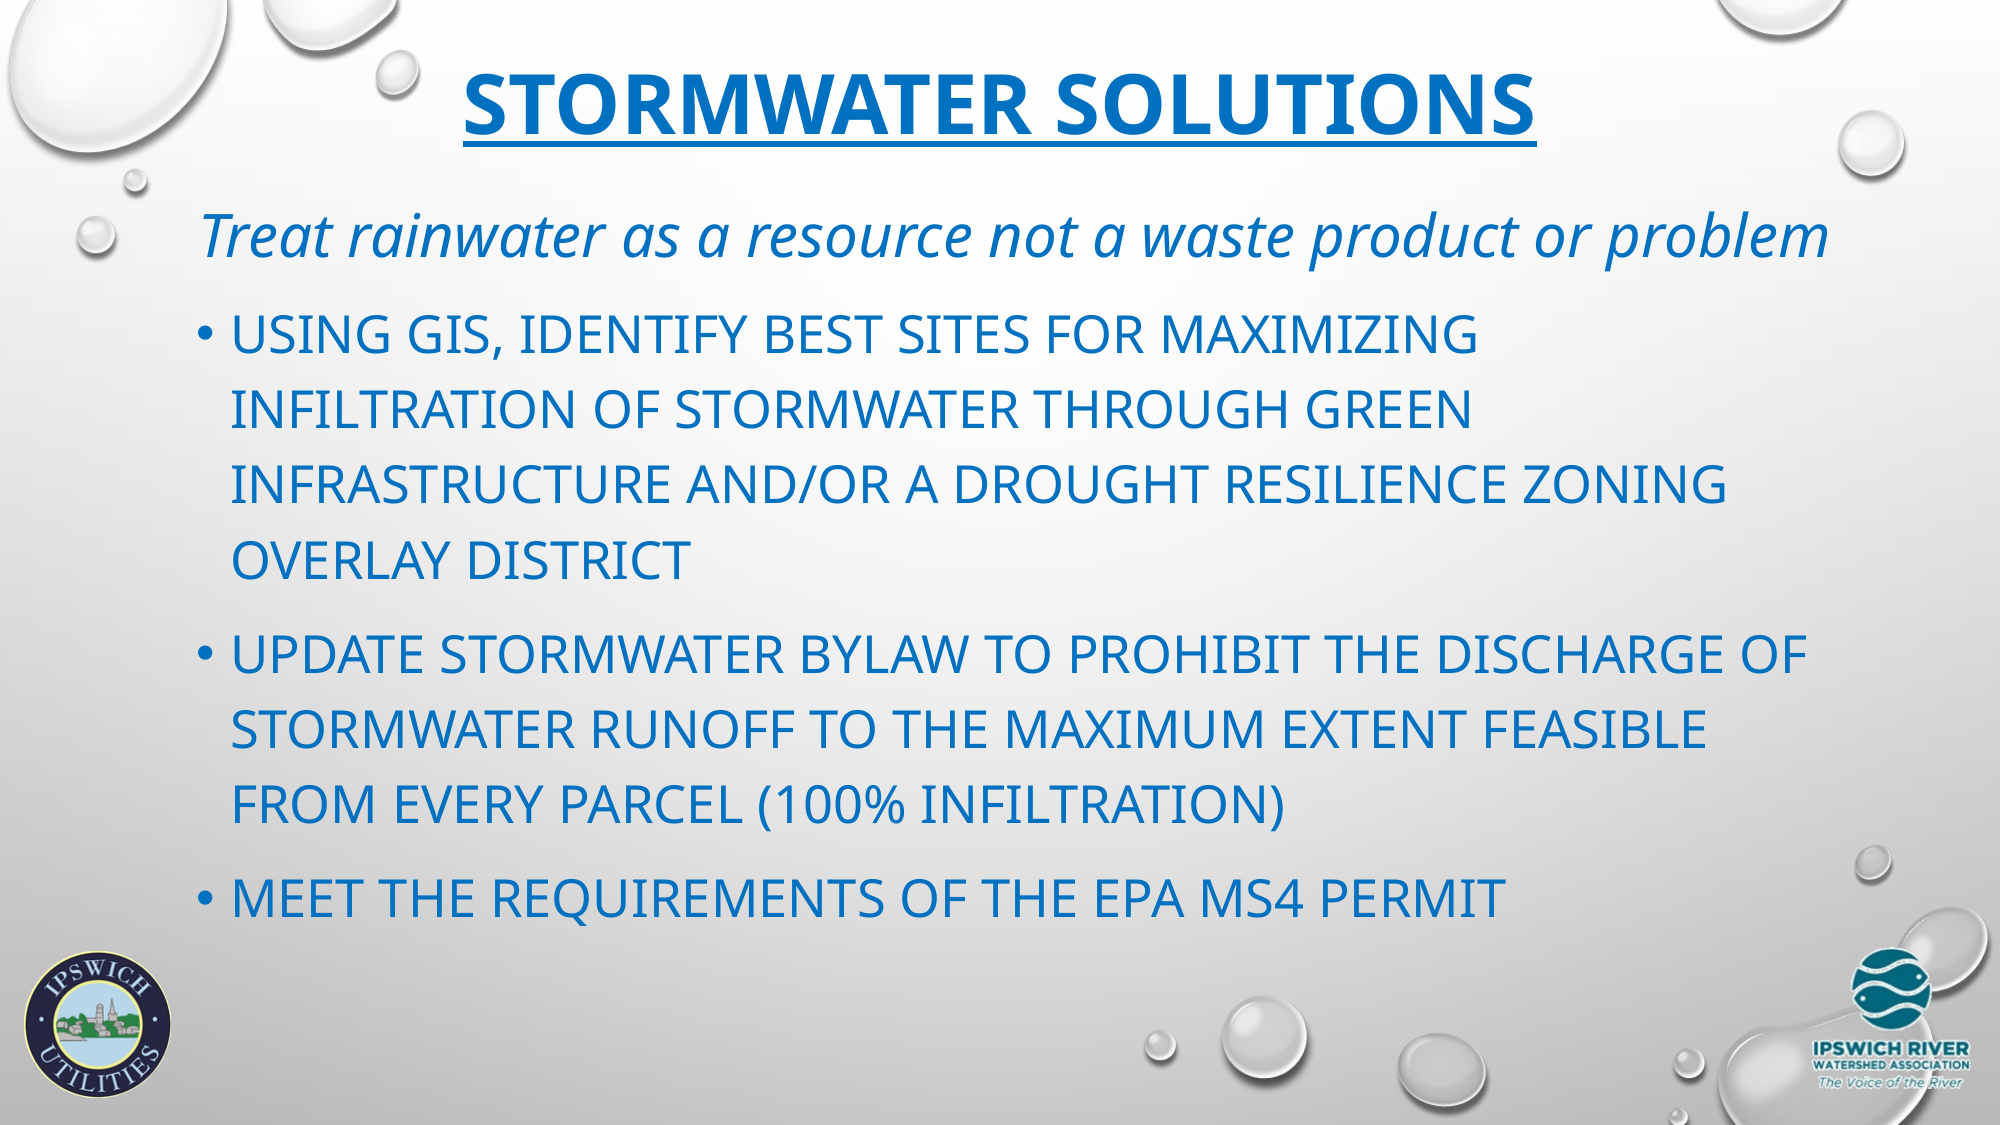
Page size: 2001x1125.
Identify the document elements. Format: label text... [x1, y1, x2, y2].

list Treat rainwater as a resource not a waste product or problem Using GIS, identify best sites for maximizing infiltration of stormwater through green infrastructure and/or a drought resilience zoning overlay district Update stormwater bylaw to prohibit the discharge of stormwater runoff to the maximum extent feasible from every parcel (100% infiltration) Meet the requirements of the epa ms4 permit [181, 175, 1850, 1025]
picture [0, 0, 2000, 1125]
title Stormwater Solutions [149, 0, 1851, 305]
